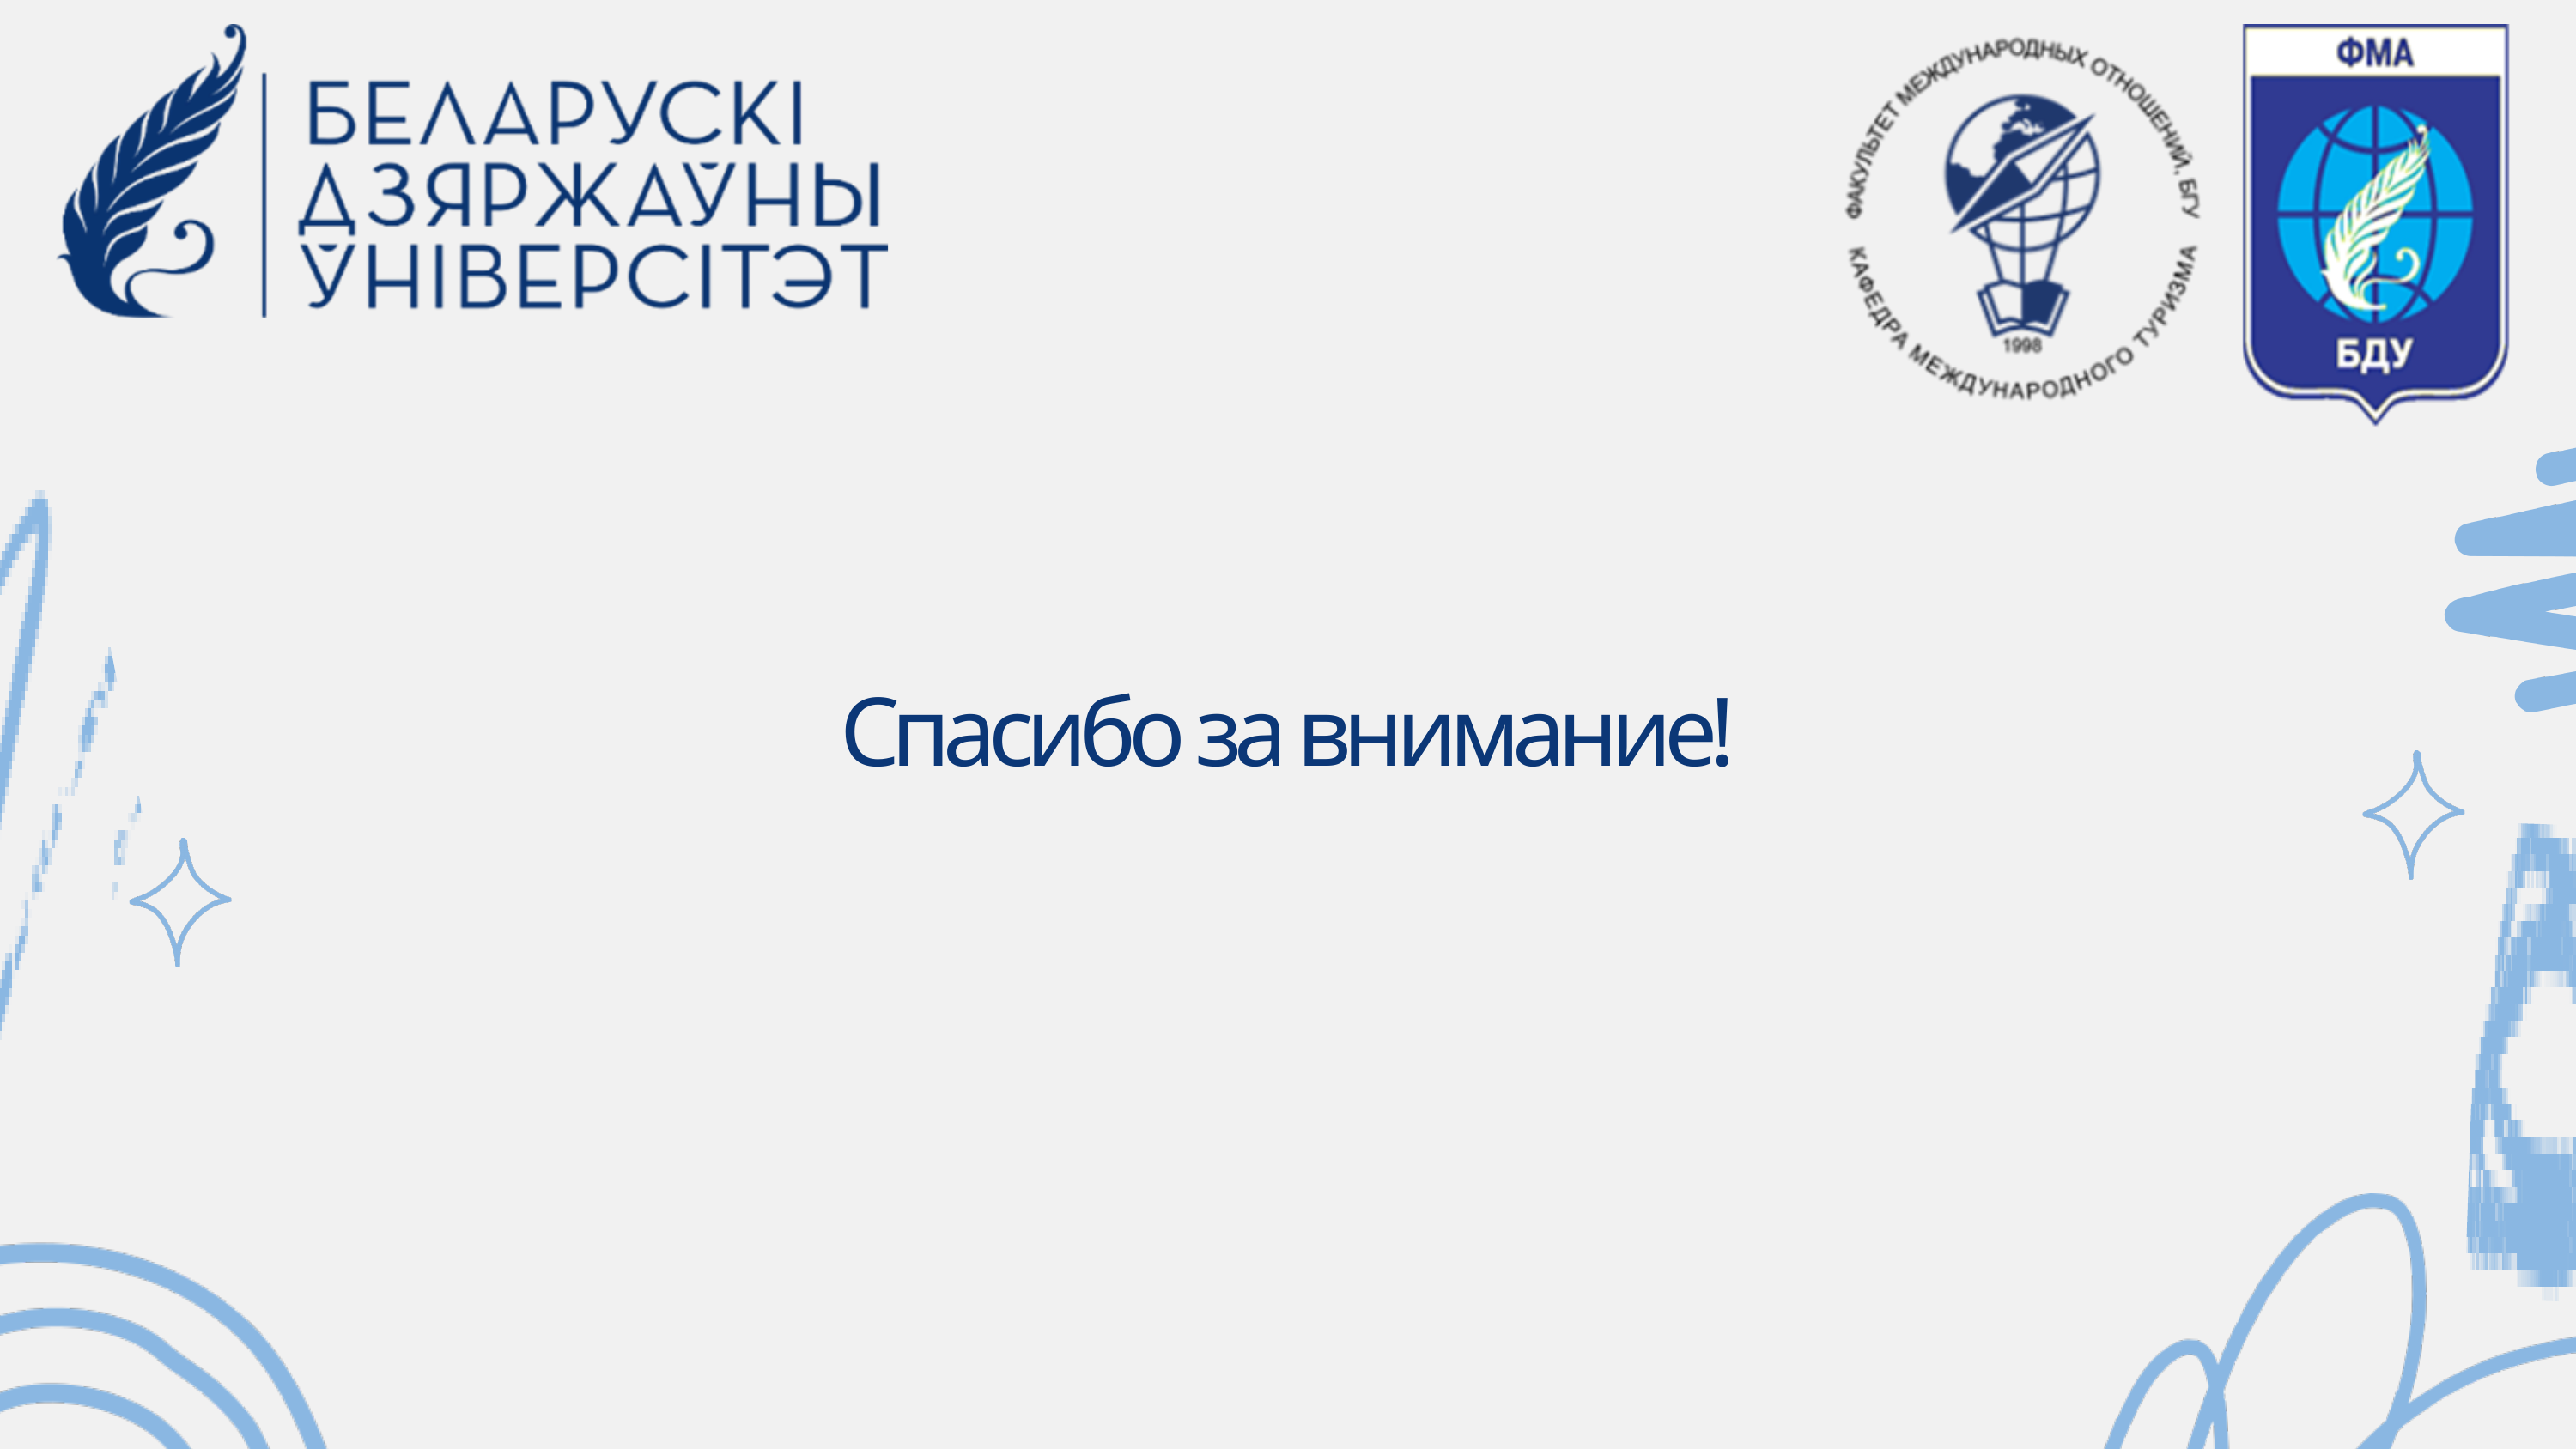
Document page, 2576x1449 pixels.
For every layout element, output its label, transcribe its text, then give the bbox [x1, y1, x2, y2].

text_box [2431, 318, 2576, 822]
text_box [1777, 9, 2282, 428]
text_box [2242, 24, 2510, 428]
text_box [56, 24, 889, 319]
text_box [2464, 822, 2576, 1302]
text_box Спасибо за внимание! [774, 652, 1802, 785]
text_box [2362, 750, 2465, 881]
text_box [0, 1213, 362, 1449]
text_box [129, 838, 232, 968]
text_box [0, 333, 181, 1046]
text_box [2089, 1193, 2576, 1449]
